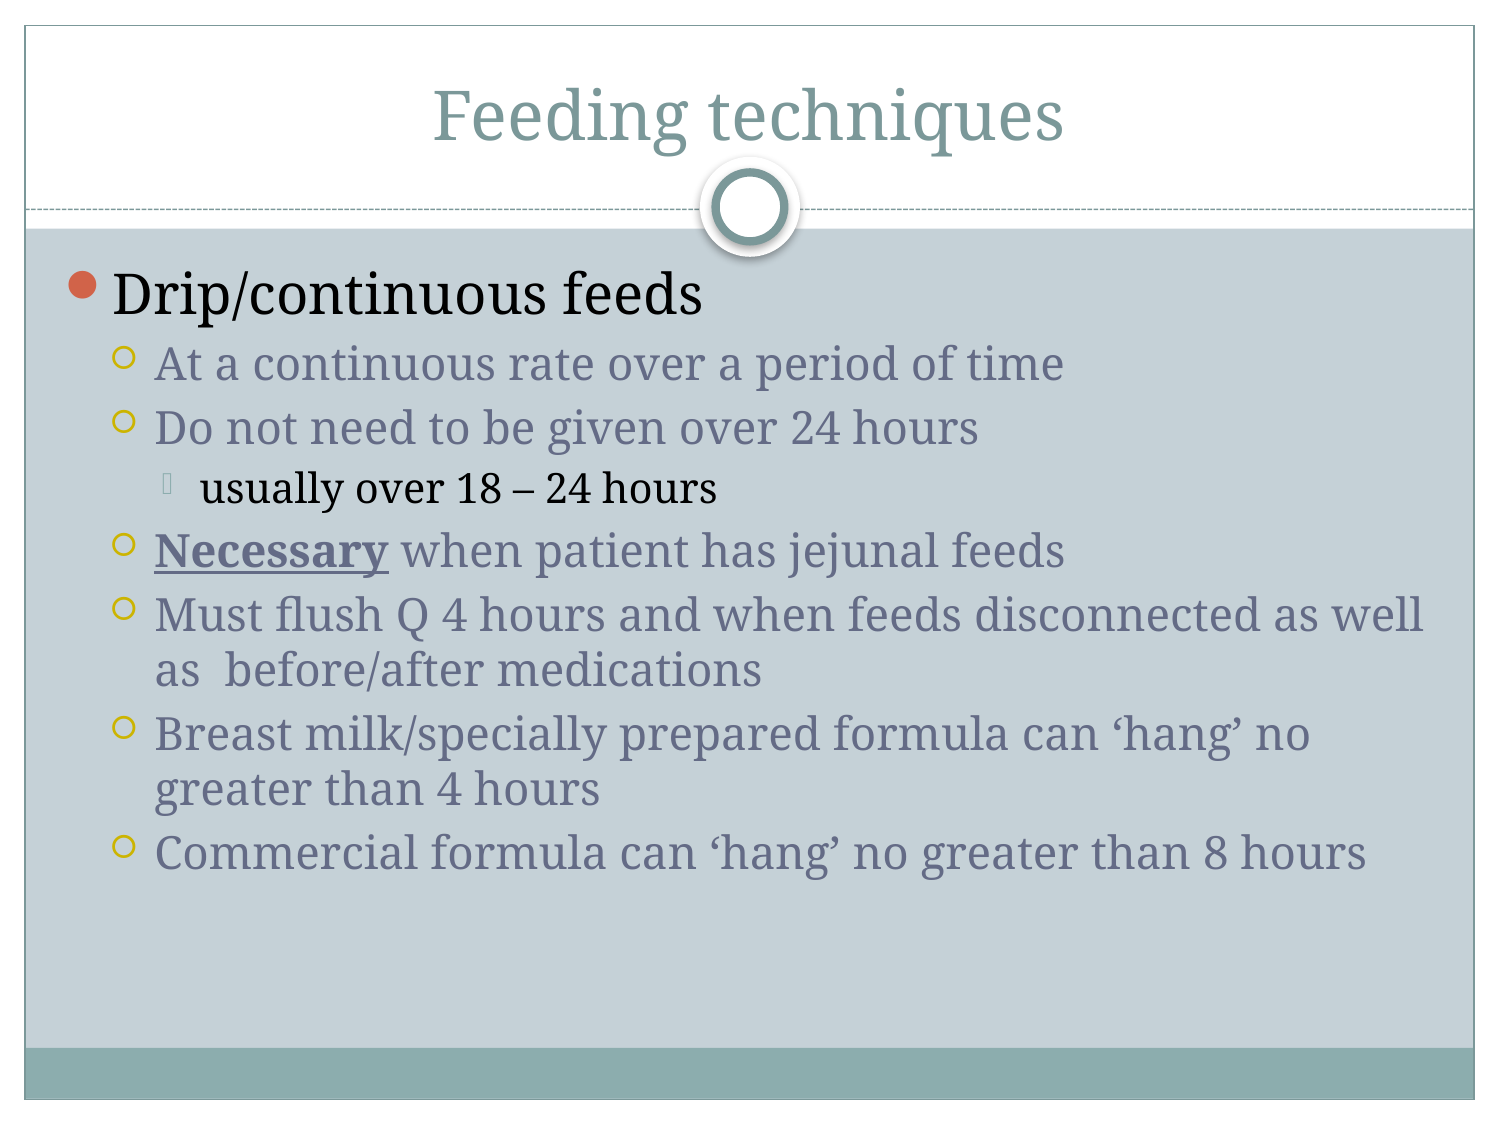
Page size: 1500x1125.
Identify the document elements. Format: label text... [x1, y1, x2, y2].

title Feeding techniques [49, 37, 1450, 162]
list Drip/continuous feeds At a continuous rate over a period of time Do not need to be given over 24 hours usually over 18 – 24 hours Necessary when patient has jejunal feeds Must flush Q 4 hours and when feeds disconnected as well as before/after medications Breast milk/specially prepared formula can ‘hang’ no greater than 4 hours Commercial formula can ‘hang’ no greater than 8 hours [49, 250, 1445, 1001]
